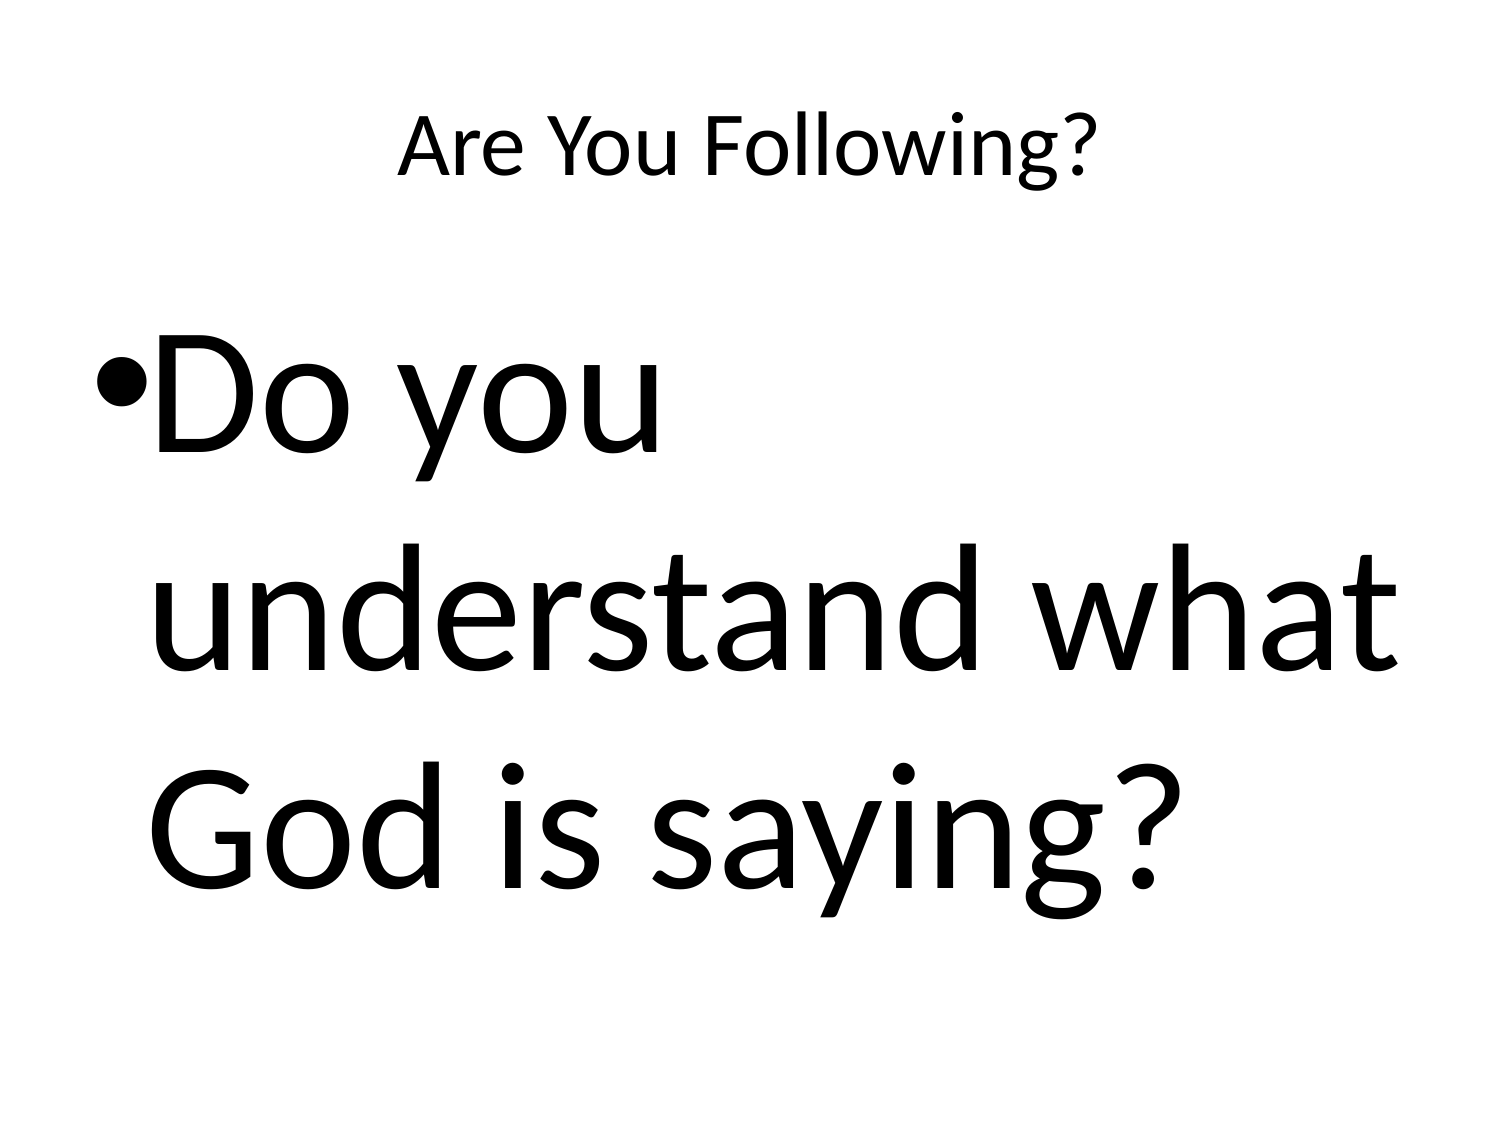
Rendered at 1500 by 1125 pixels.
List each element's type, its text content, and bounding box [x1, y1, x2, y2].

title Are You Following? [75, 45, 1425, 233]
list Do you understand what God is saying? [75, 262, 1425, 1005]
